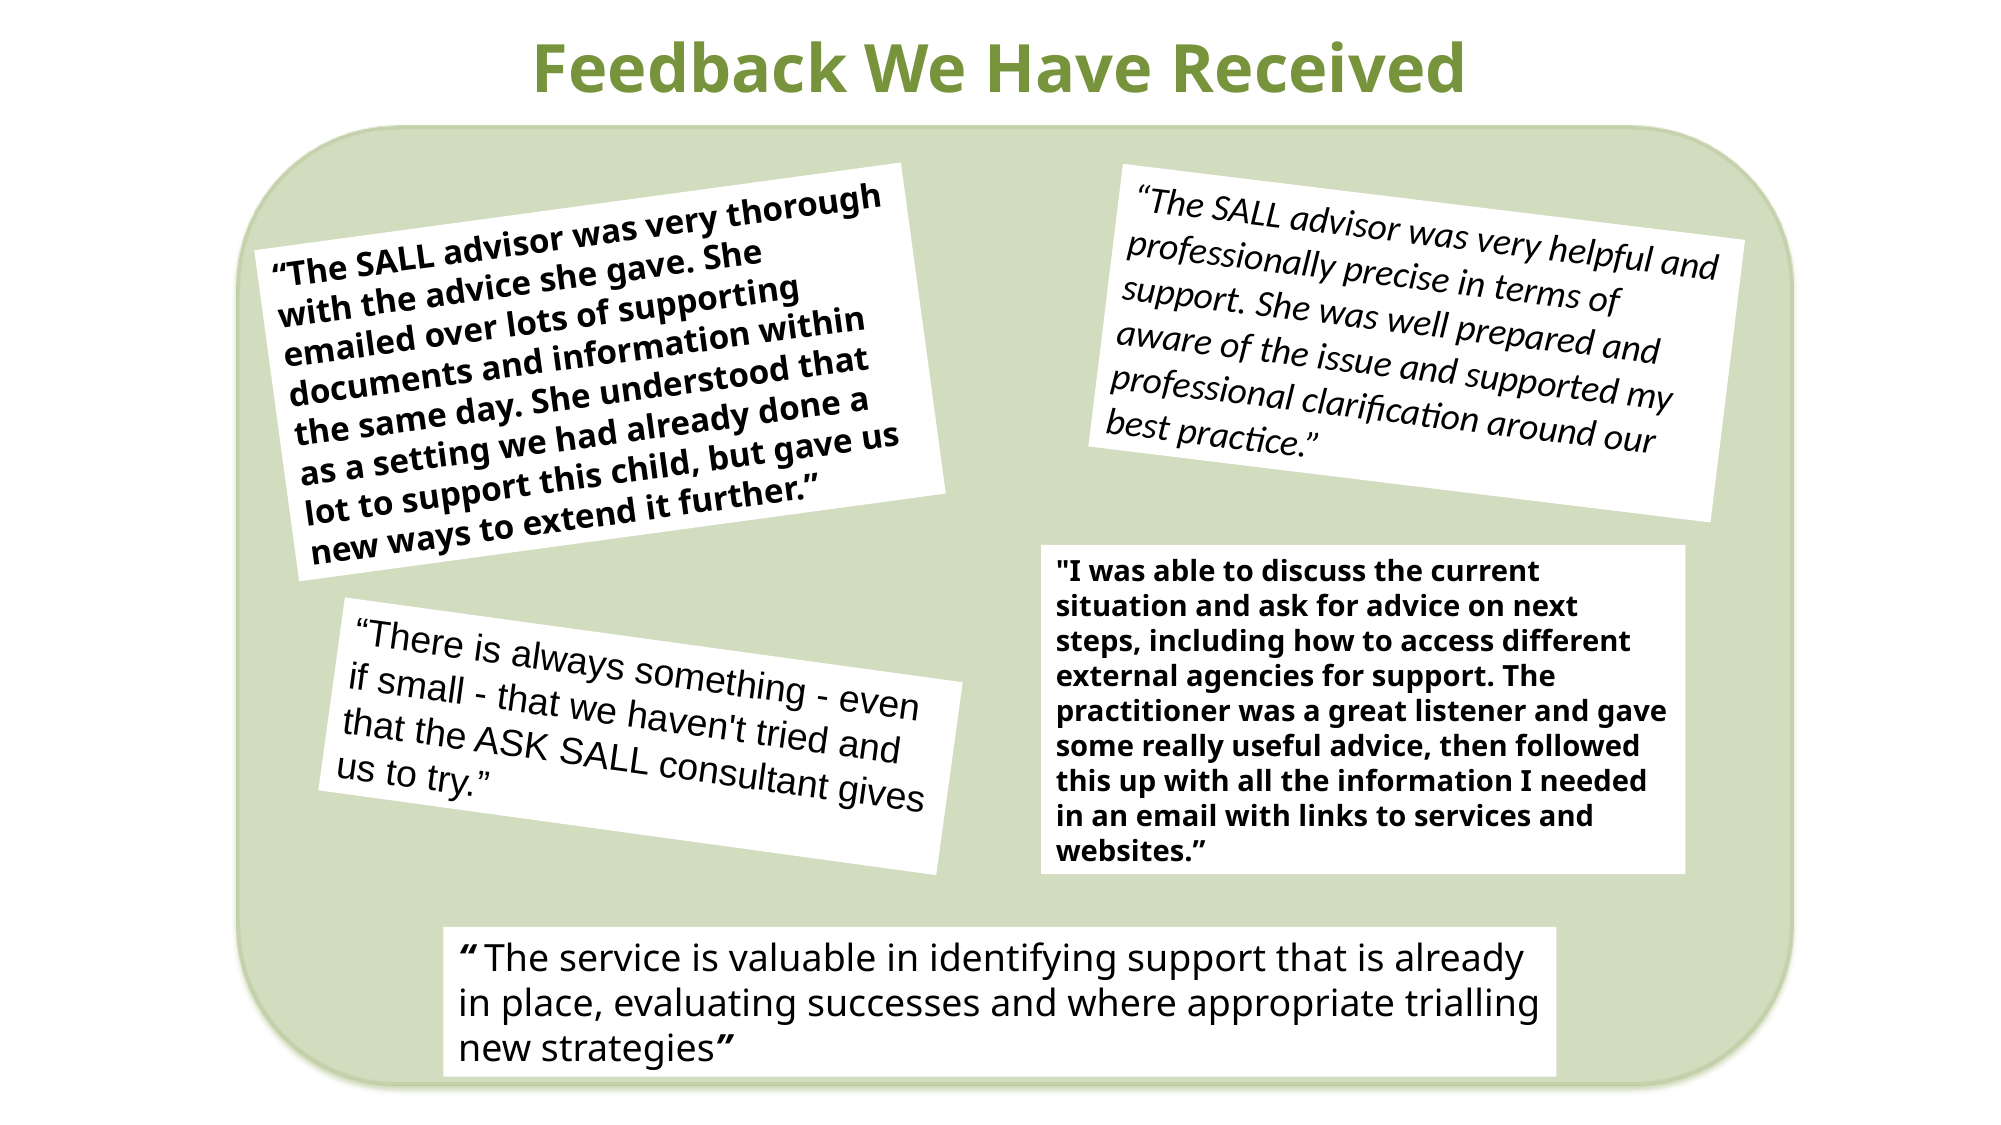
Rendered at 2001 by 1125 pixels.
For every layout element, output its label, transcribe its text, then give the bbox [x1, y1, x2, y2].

picture [228, 121, 1802, 1099]
text_box Feedback We Have Received [516, 18, 1484, 113]
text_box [272, 200, 1731, 1079]
